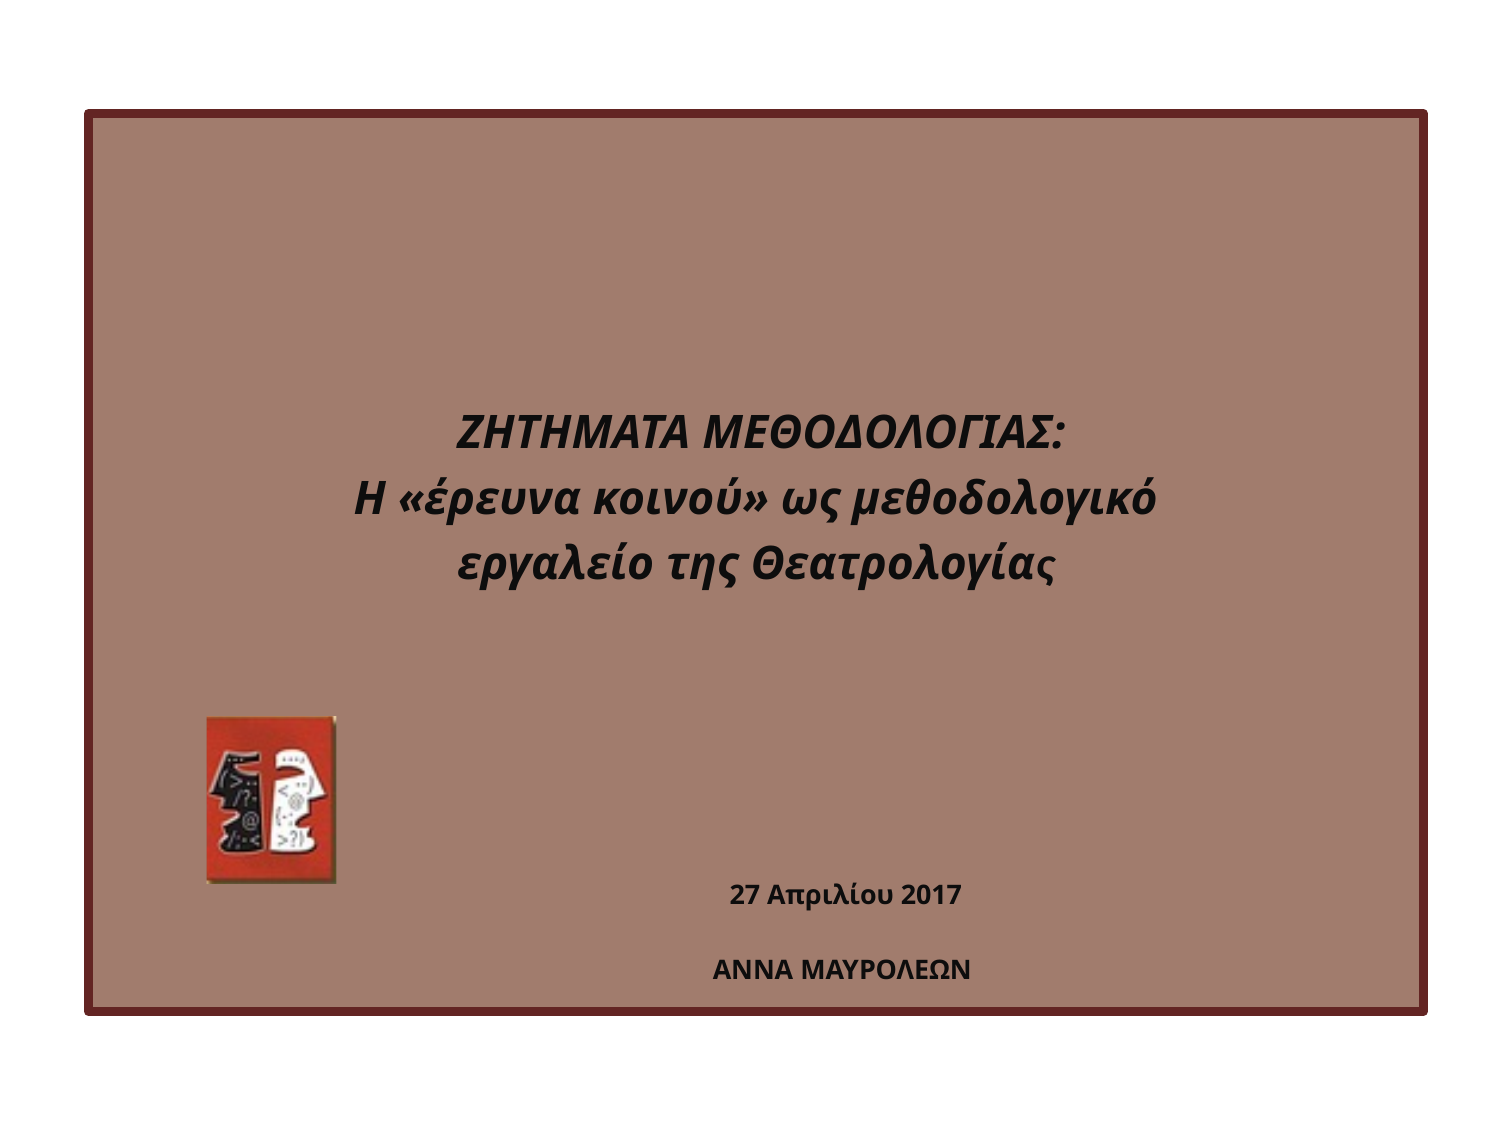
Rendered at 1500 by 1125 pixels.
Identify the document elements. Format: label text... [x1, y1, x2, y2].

picture [206, 715, 337, 884]
list ΖΗΤΗΜΑΤΑ ΜΕΘΟΔΟΛΟΓΙΑΣ: Η «έρευνα κοινού» ως μεθοδολογικό εργαλείο της Θεατρολογίας 27 Απριλίου 2017 ΑΝΝΑ ΜΑΥΡΟΛΕΩΝ [88, 113, 1424, 1012]
